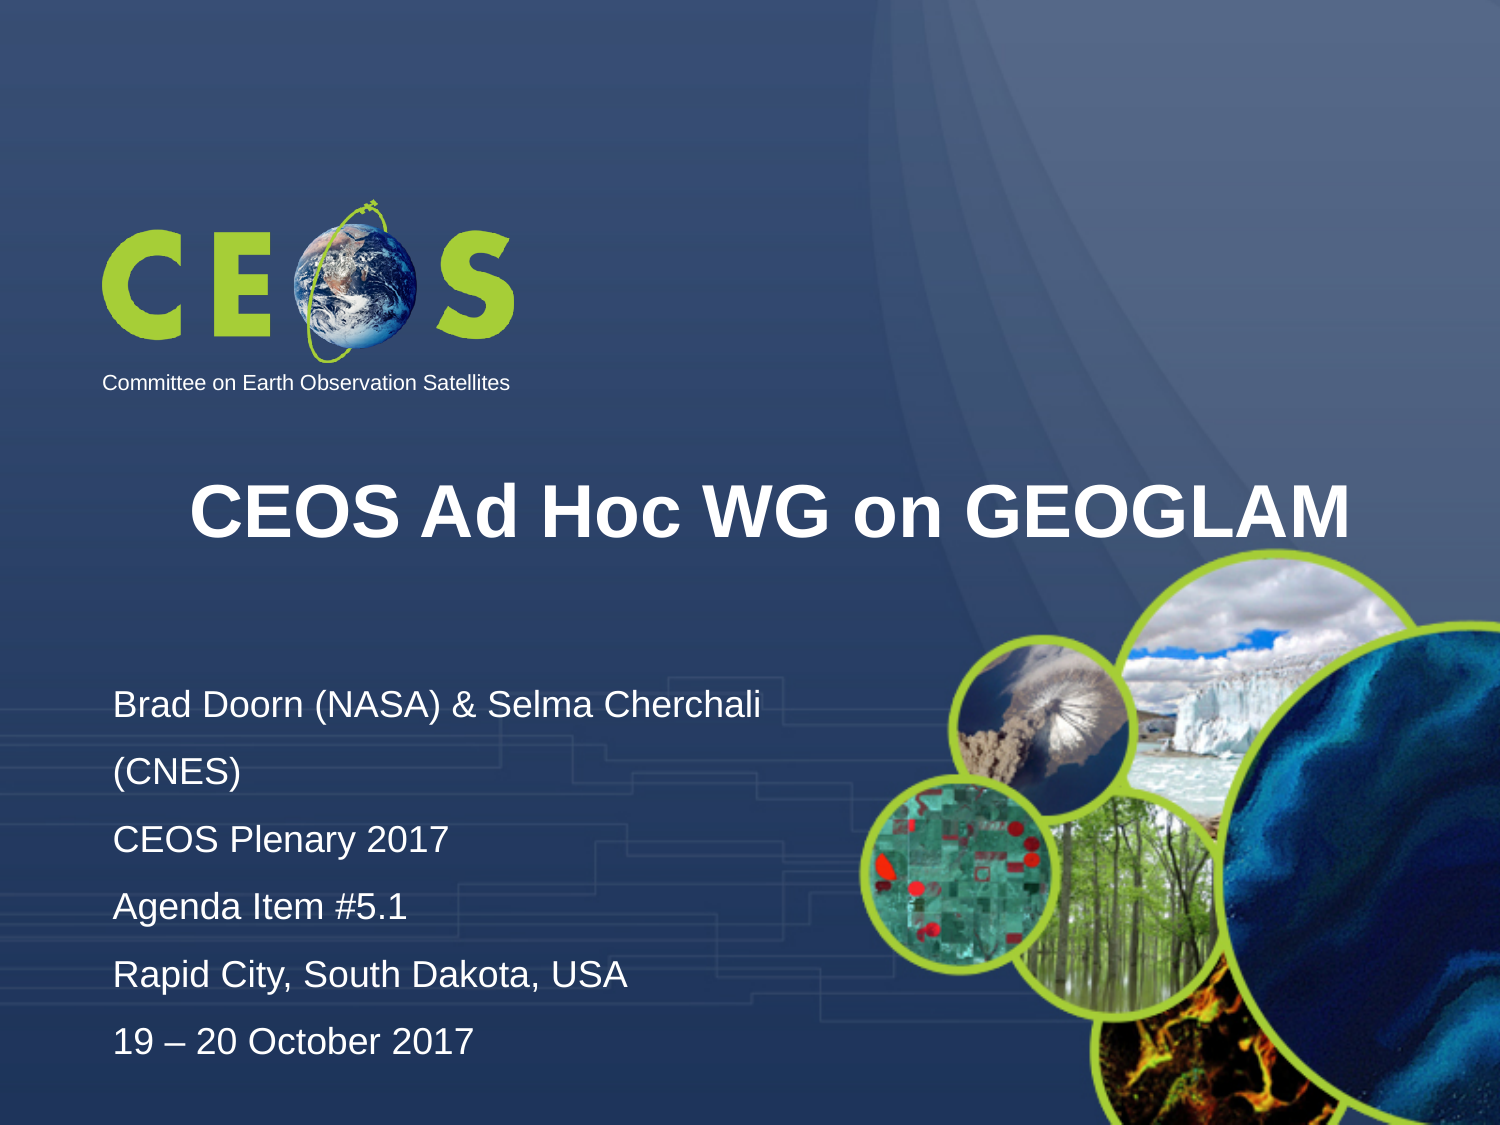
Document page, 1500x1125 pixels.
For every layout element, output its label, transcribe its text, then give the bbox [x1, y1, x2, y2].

text_box Committee on Earth Observation Satellites [102, 368, 563, 403]
picture [1435, 1058, 1443, 1065]
title CEOS Ad Hoc WG on GEOGLAM [189, 462, 1500, 626]
text_box Brad Doorn (NASA) & Selma Cherchali (CNES) CEOS Plenary 2017 Agenda Item #5.1 Rapid City, South Dakota, USA 19 – 20 October 2017 [98, 649, 848, 1070]
picture [0, 0, 1500, 1125]
